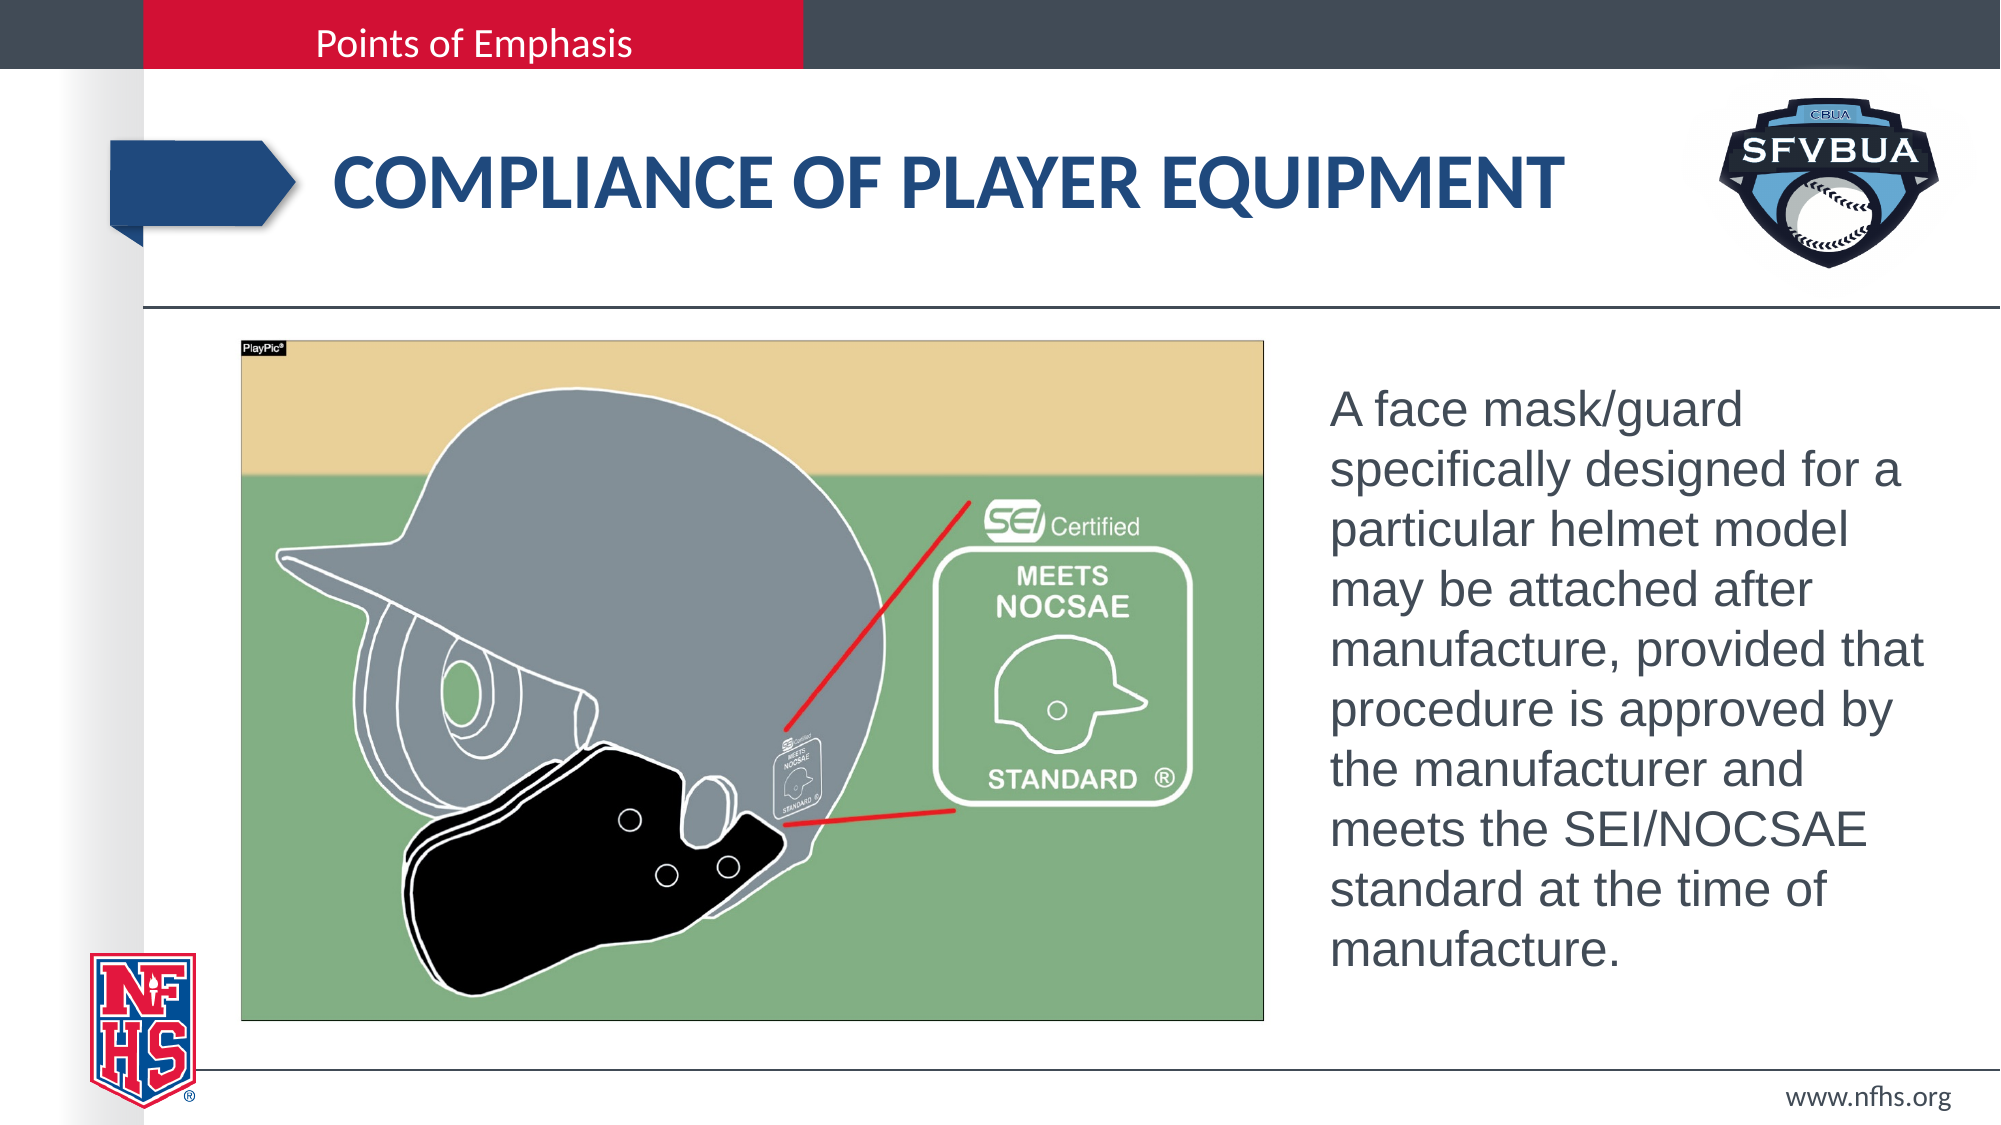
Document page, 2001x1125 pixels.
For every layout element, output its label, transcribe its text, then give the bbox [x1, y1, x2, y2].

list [224, 326, 1278, 1039]
footer www.nfhs.org [1639, 1070, 1967, 1119]
picture [1665, 58, 1990, 312]
text_box A face mask/guard specifically designed for a particular helmet model may be attached after manufacture, provided that procedure is approved by the manufacturer and meets the SEI/NOCSAE standard at the time of manufacture. [1315, 369, 1948, 984]
picture [90, 953, 196, 1109]
title COMPLIANCE OF PLAYER EQUIPMENT [318, 85, 1660, 285]
